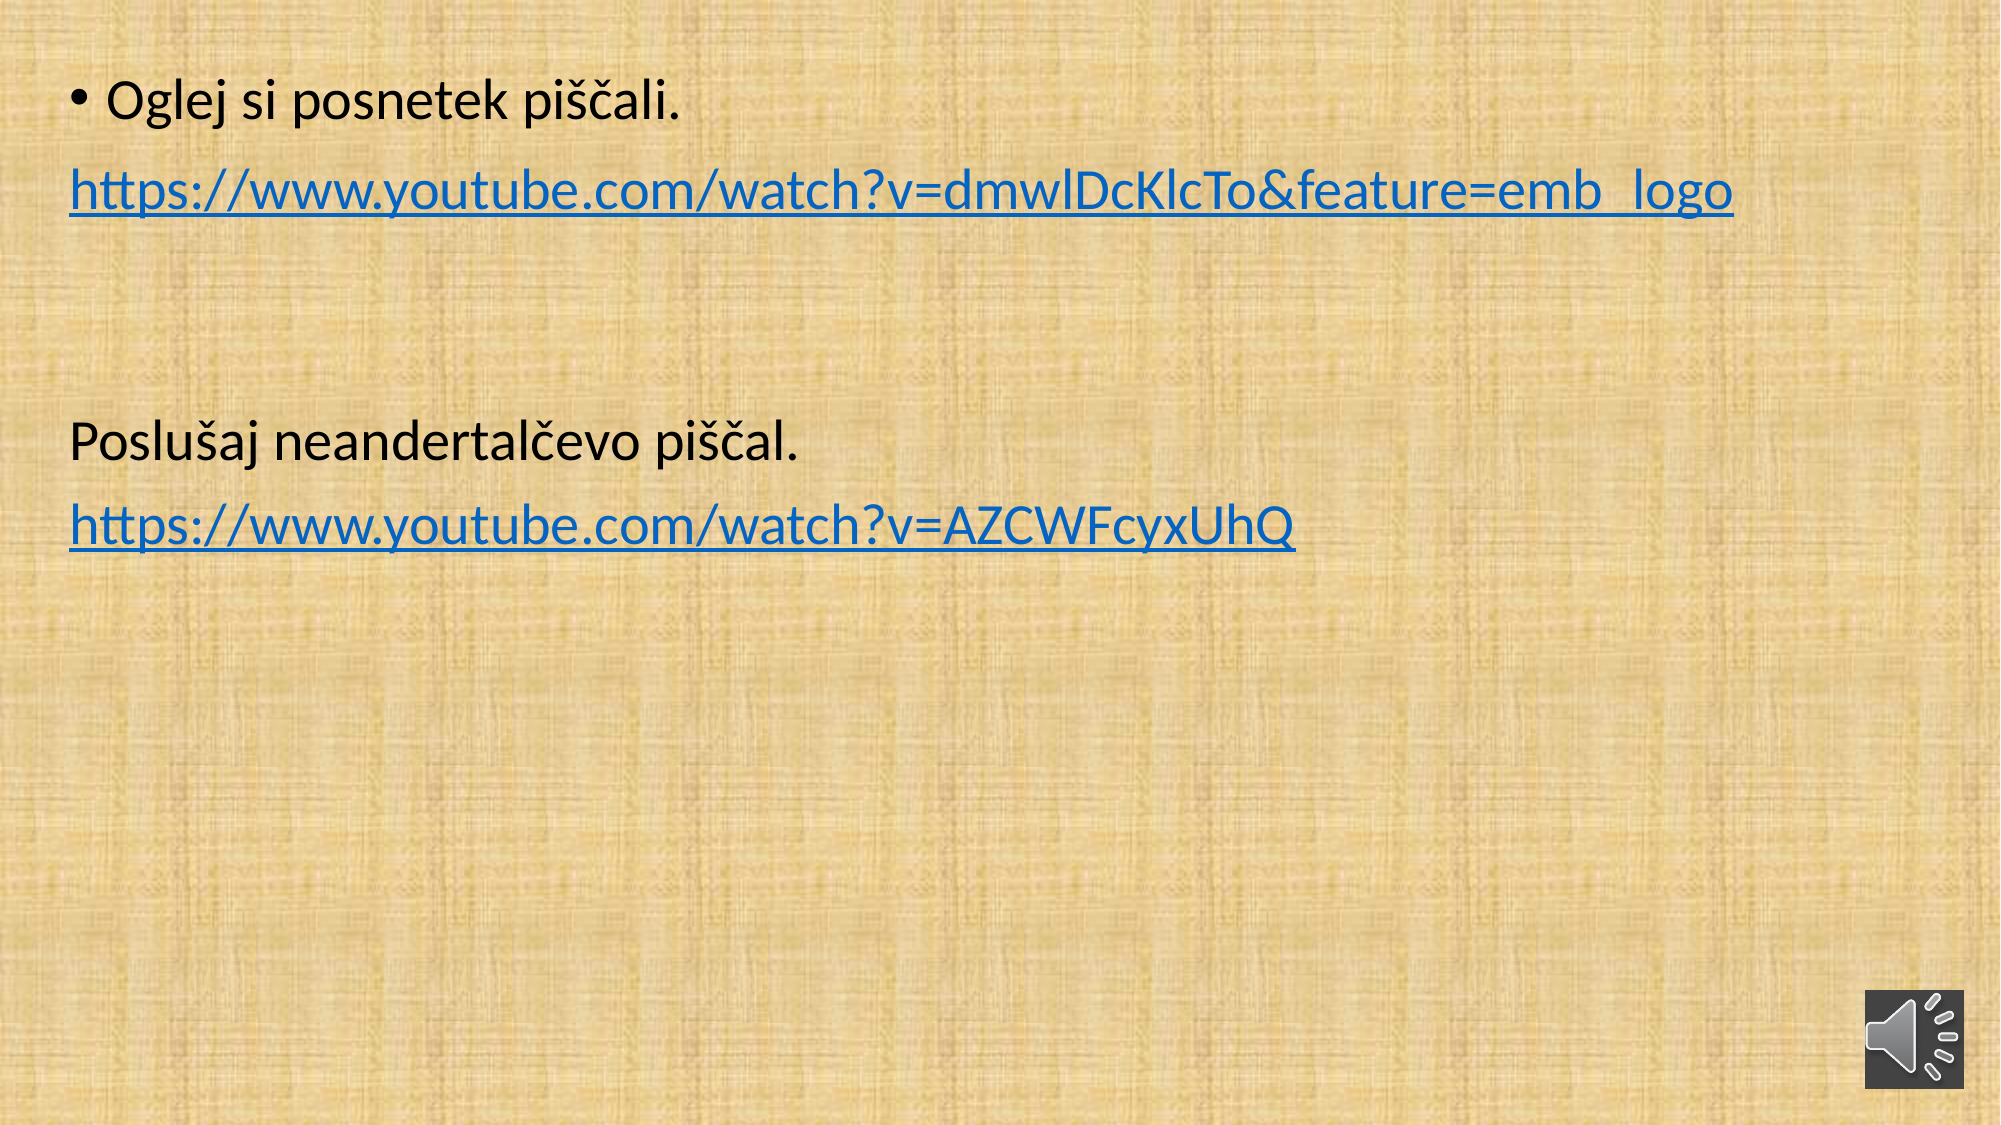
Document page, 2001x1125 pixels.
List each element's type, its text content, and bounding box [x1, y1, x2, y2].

text_box https://www.youtube.com/watch?v=dmwlDcKlcTo&feature=emb_logo Poslušaj neandertalčevo piščal. https://www.youtube.com/watch?v=AZCWFcyxUhQ [54, 61, 1922, 776]
picture [0, 0, 2001, 1125]
